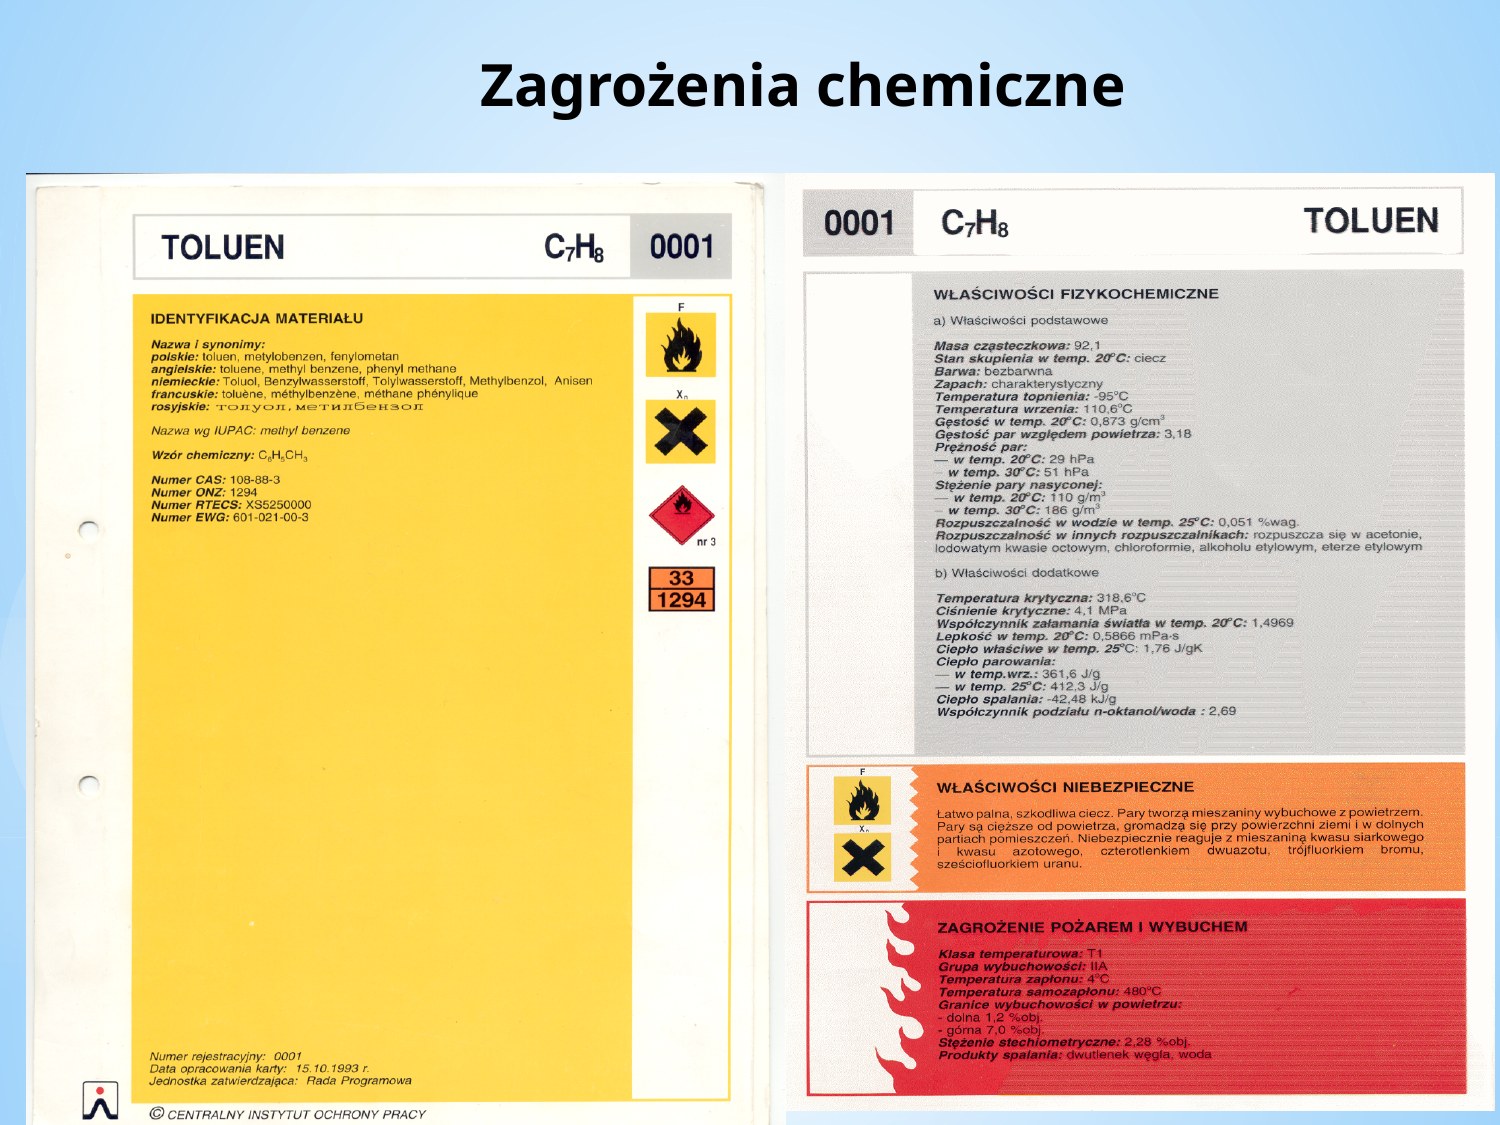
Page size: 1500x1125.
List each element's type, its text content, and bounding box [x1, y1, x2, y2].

title Zagrożenia chemiczne [218, 41, 1388, 150]
picture [26, 173, 1495, 1125]
